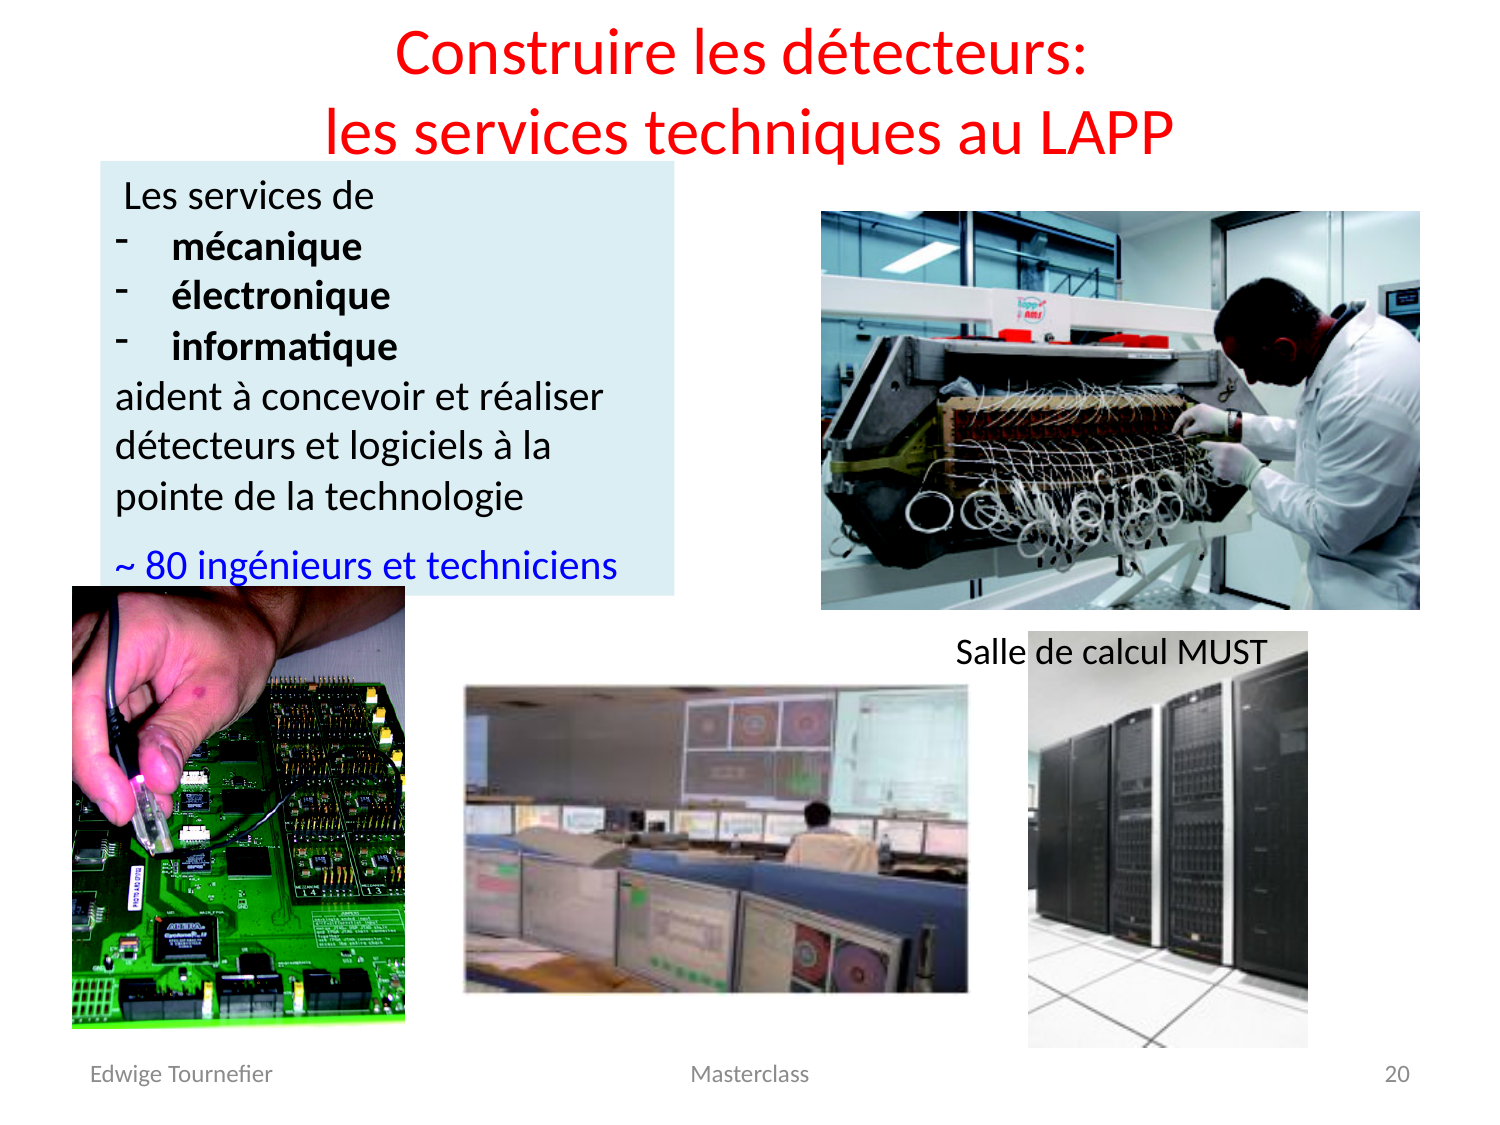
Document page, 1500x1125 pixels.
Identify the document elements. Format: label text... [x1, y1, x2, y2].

picture [1027, 631, 1308, 1048]
footer Masterclass [512, 1042, 988, 1103]
picture [821, 211, 1420, 610]
slide_number 20 [1074, 1042, 1425, 1103]
text_box Construire les détecteurs: les services techniques au LAPP [74, 0, 1425, 189]
picture [72, 585, 405, 1029]
text_box Les services de mécanique électronique informatique aident à concevoir et réaliser détecteurs et logiciels à la pointe de la technologie ~ 80 ingénieurs et techniciens [100, 160, 675, 596]
picture [462, 683, 971, 996]
slide_number Edwige Tournefier [75, 1042, 425, 1103]
text_box Salle de calcul MUST [941, 619, 1284, 680]
